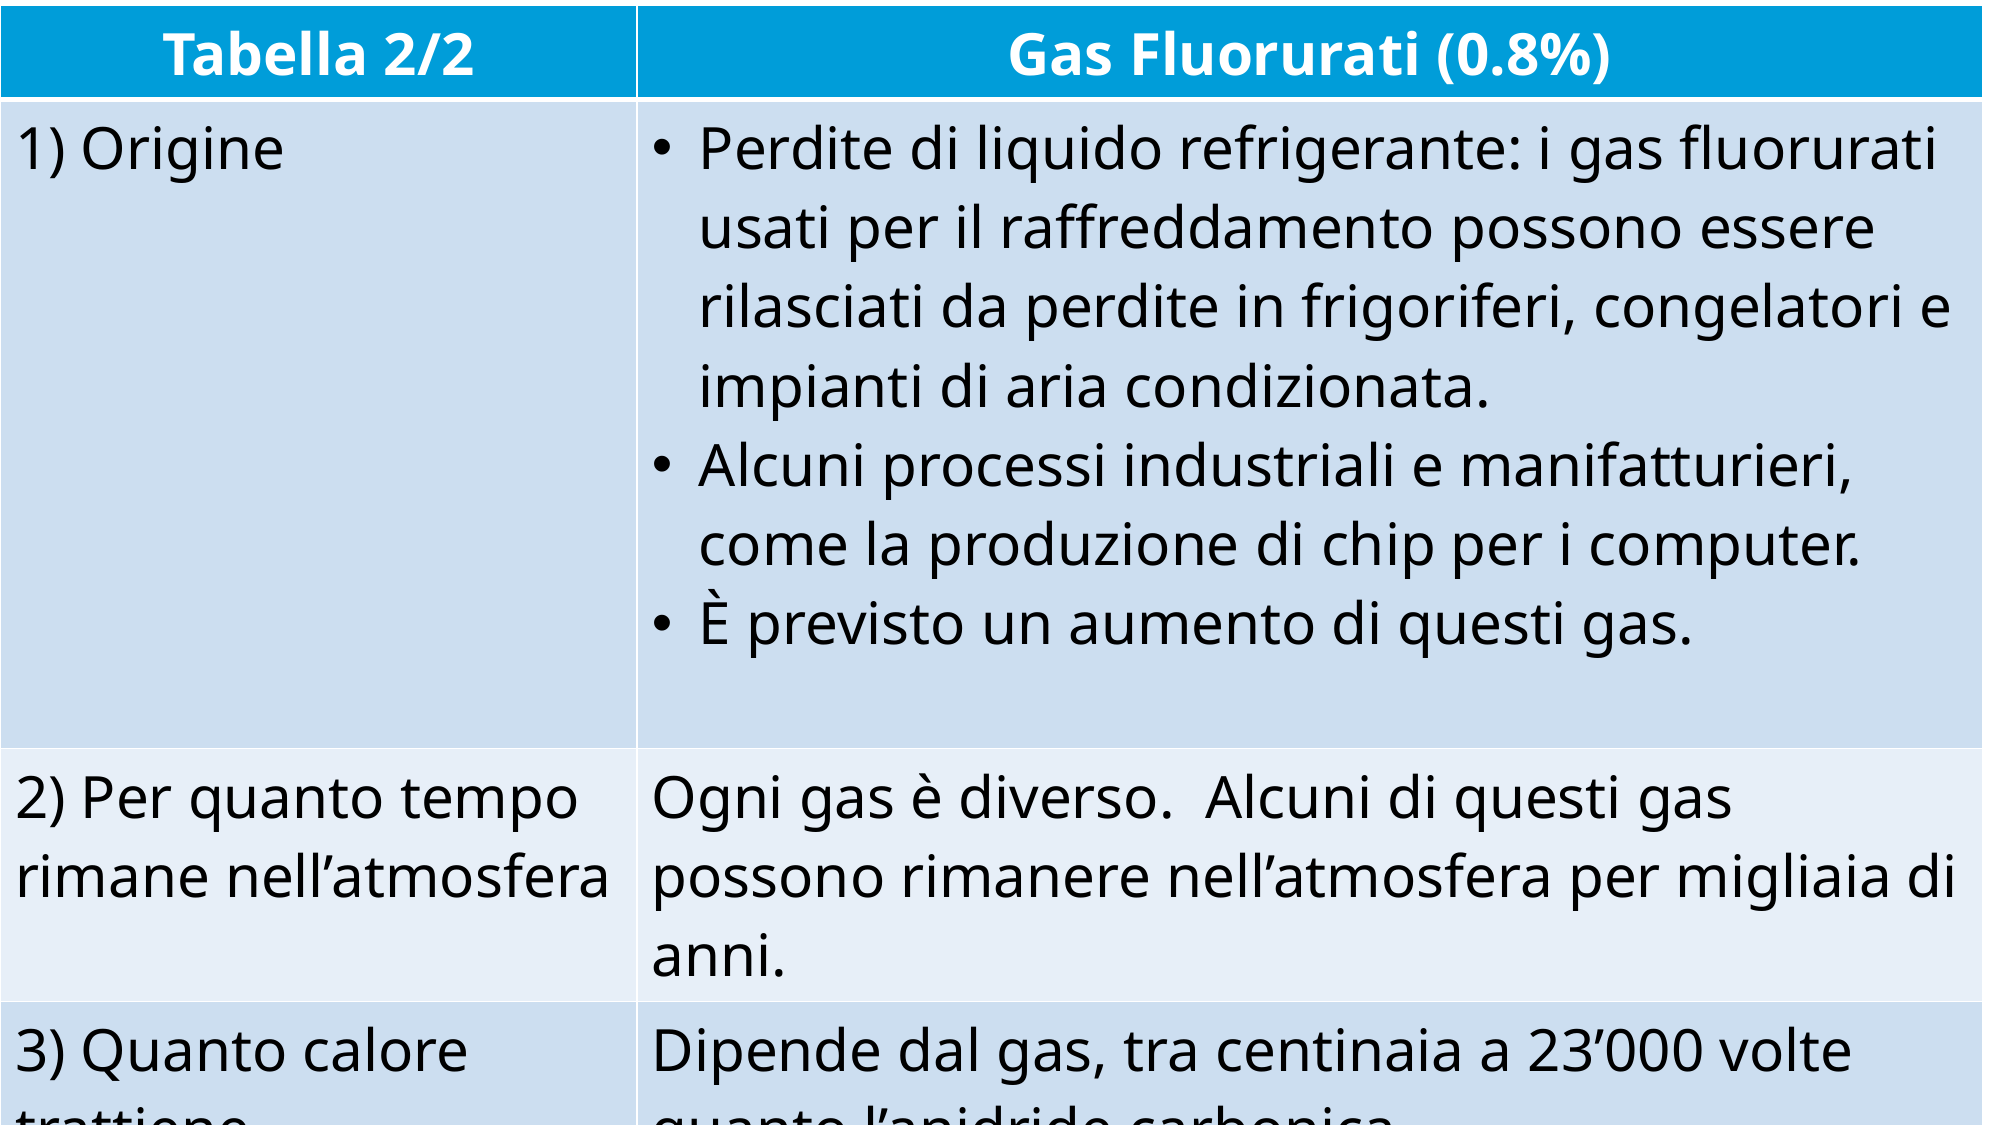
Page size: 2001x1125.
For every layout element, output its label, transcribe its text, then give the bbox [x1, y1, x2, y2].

table_cell 3) Quanto calore trattiene [1, 1002, 636, 1125]
table_cell Perdite di liquido refrigerante: i gas fluorurati usati per il raffreddamento possono essere rilasciati da perdite in frigoriferi, congelatori e impianti di aria condizionata. Alcuni processi industriali e manifatturieri, come la produzione di chip per i computer. È previsto un aumento di questi gas. [638, 102, 1982, 748]
table_cell Ogni gas è diverso. Alcuni di questi gas possono rimanere nell’atmosfera per migliaia di anni. [638, 749, 1982, 1001]
table_cell Dipende dal gas, tra centinaia a 23’000 volte quanto l’anidride carbonica. [638, 1002, 1982, 1125]
table_cell 2) Per quanto tempo rimane nell’atmosfera [1, 749, 636, 1001]
table_header Tabella 2/2 [1, 6, 636, 97]
table_header Gas Fluorurati (0.8%) [638, 6, 1982, 97]
table_cell 1) Origine [1, 102, 636, 748]
